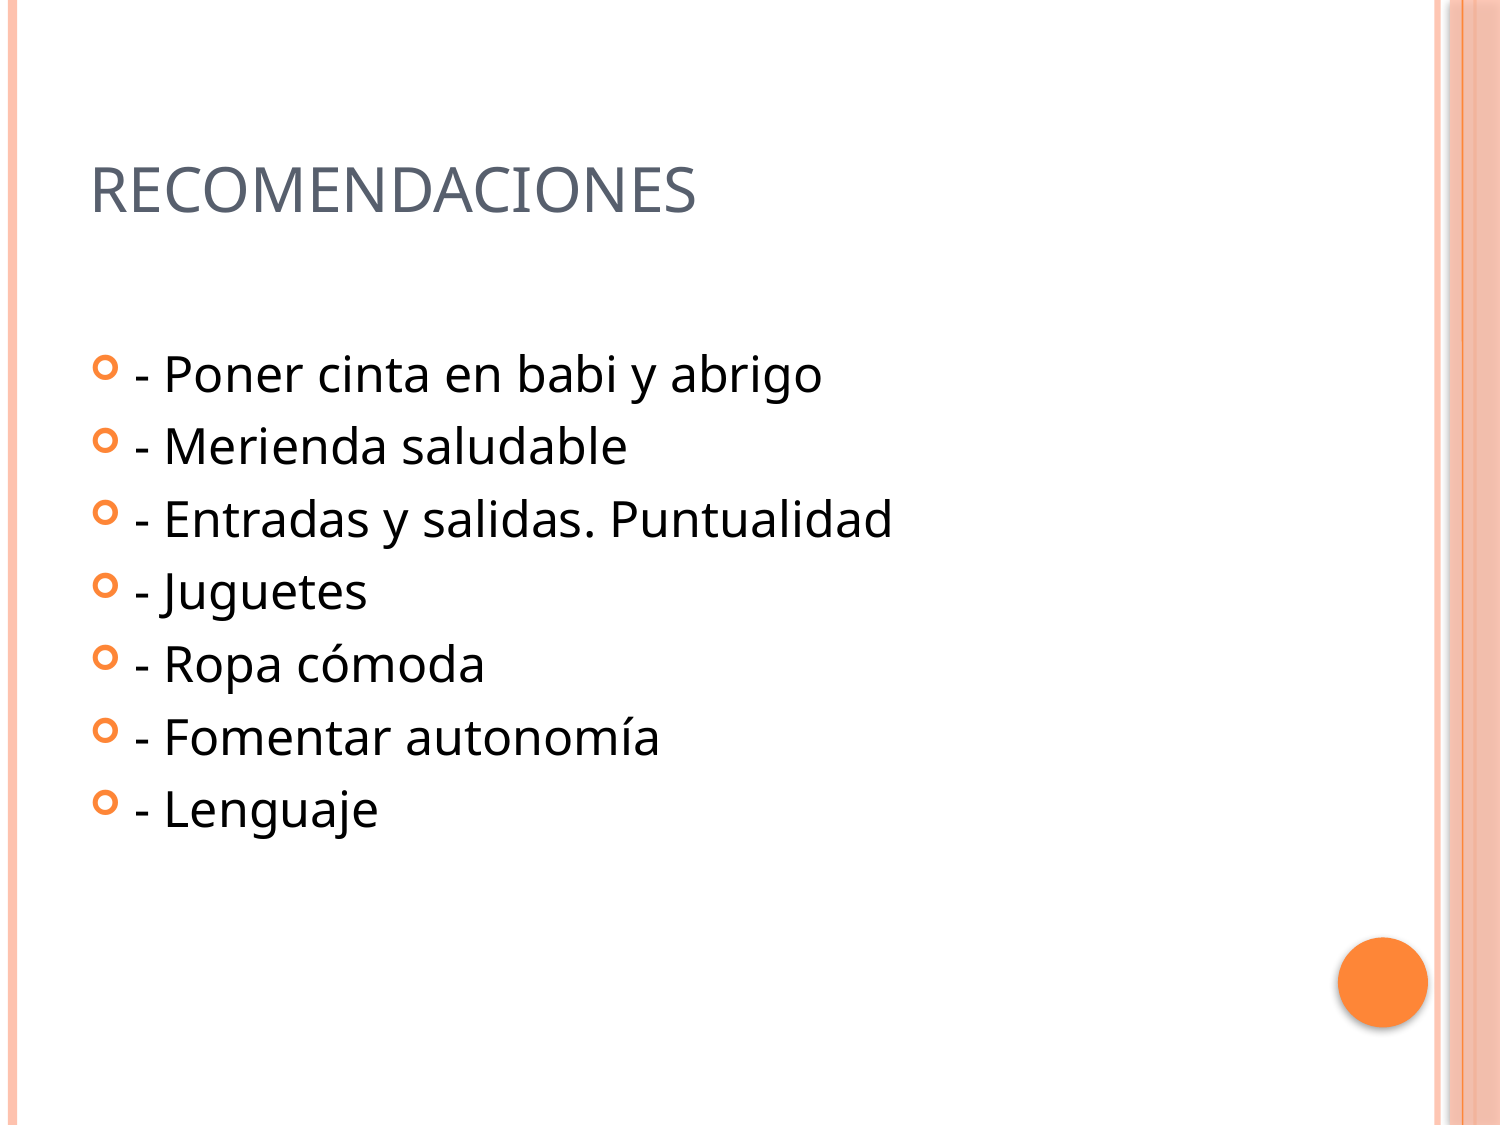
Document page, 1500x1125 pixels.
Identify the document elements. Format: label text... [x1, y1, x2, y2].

title RECOMENDACIONES [75, 45, 1300, 233]
list - Poner cinta en babi y abrigo - Merienda saludable - Entradas y salidas. Puntualidad - Juguetes - Ropa cómoda - Fomentar autonomía - Lenguaje [75, 262, 1300, 1062]
